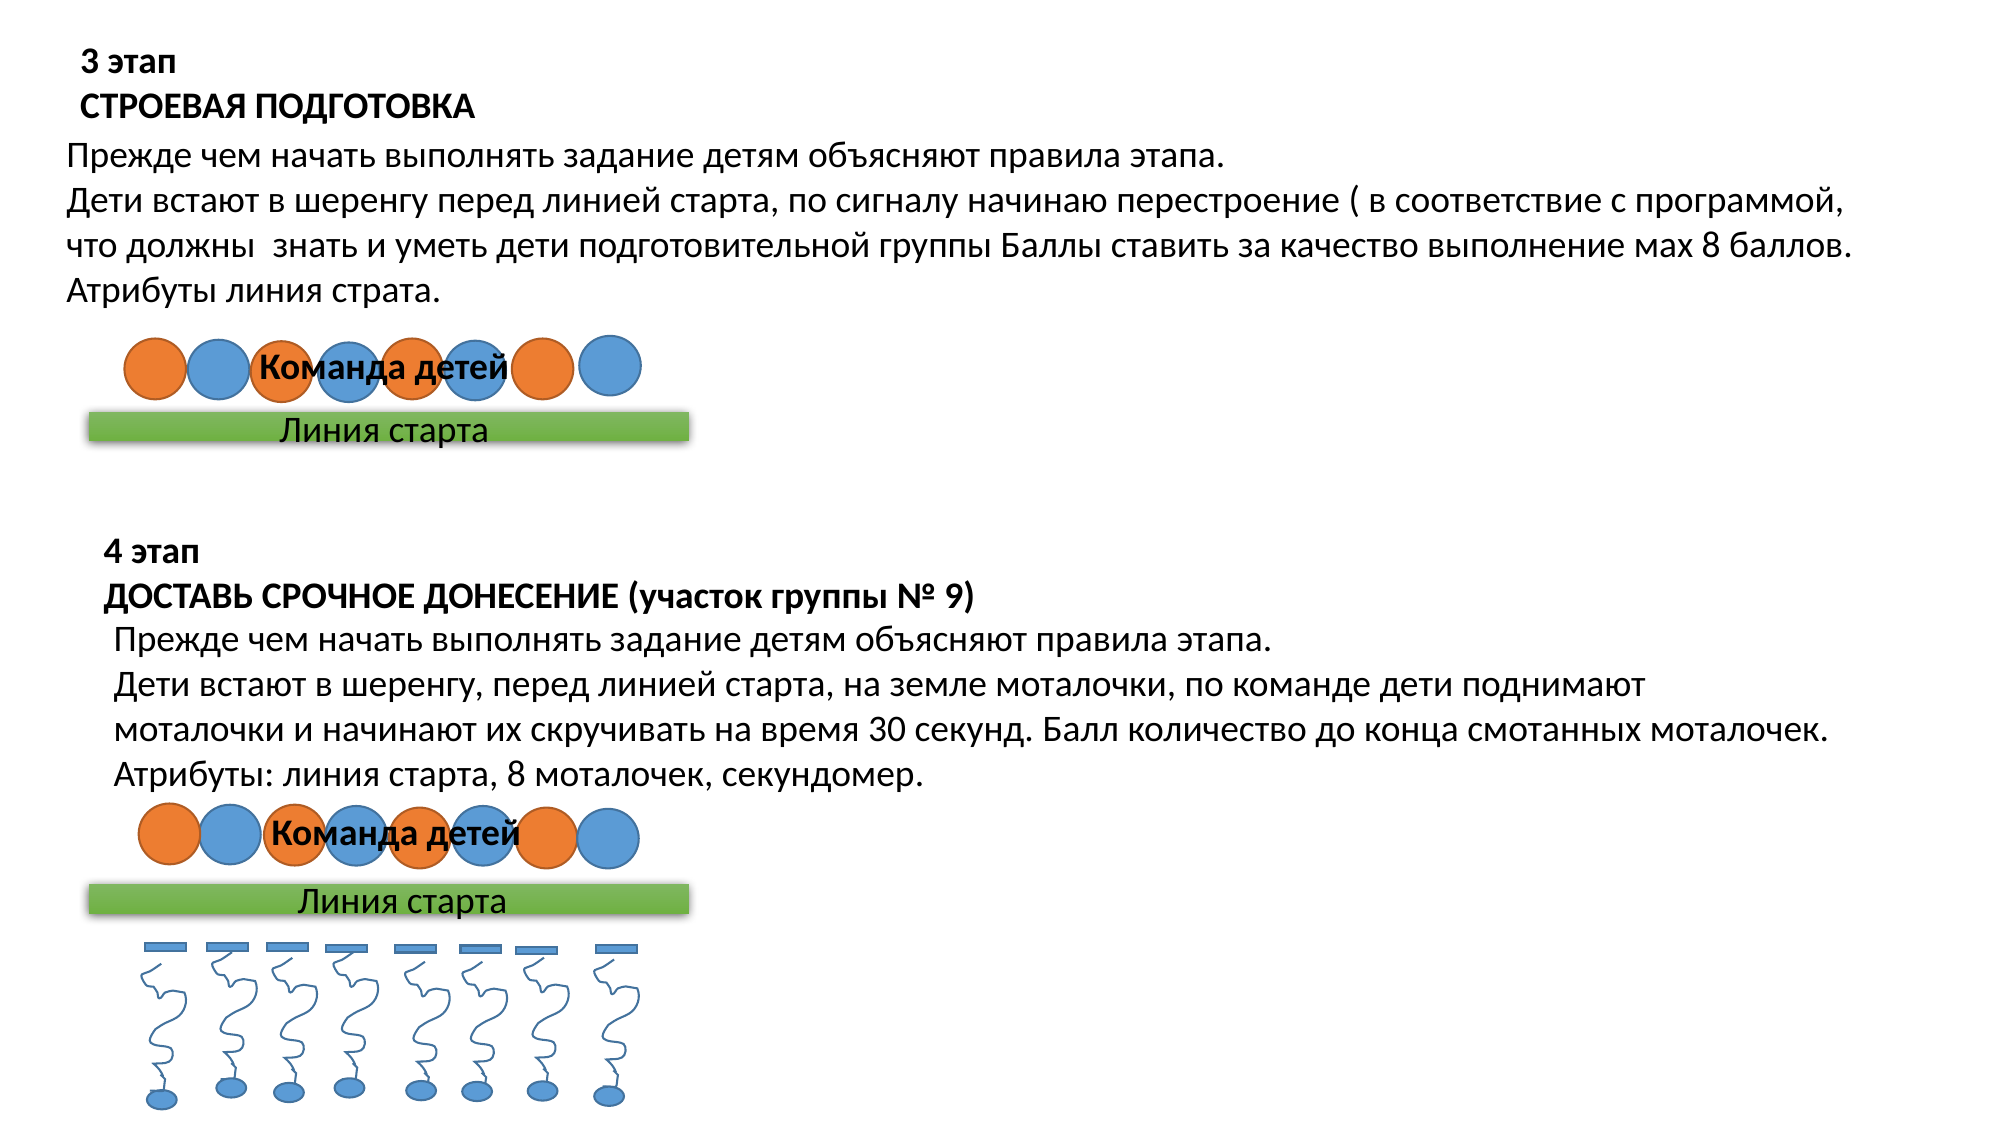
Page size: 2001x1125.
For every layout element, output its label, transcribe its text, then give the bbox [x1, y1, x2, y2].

text_box [333, 1077, 366, 1099]
text_box [585, 810, 640, 870]
text_box [523, 860, 570, 870]
text_box 4 этап ДОСТАВЬ СРОЧНОЕ ДОНЕСЕНИЕ (участок группы № 9) [88, 519, 1089, 624]
text_box [524, 395, 561, 401]
text_box [275, 860, 315, 867]
text_box [461, 1080, 494, 1103]
text_box [593, 1085, 626, 1107]
text_box [271, 957, 319, 1083]
text_box [461, 960, 509, 1082]
text_box Прежде чем начать выполнять задание детям объясняют правила этапа. Дети встают в шеренгу, перед линией старта, на земле моталочки, по команде дети поднимают моталочки и начинают их скручивать на время 30 секунд. Балл количество до конца смотанных моталочек. Атрибуты: линия старта, 8 моталочек, секундомер. [98, 606, 1855, 802]
text_box [144, 942, 187, 952]
text_box [88, 411, 264, 442]
text_box [211, 952, 258, 1079]
text_box 3 этап СТРОЕВАЯ ПОДГОТОВКА [65, 28, 1539, 122]
text_box [325, 944, 368, 953]
text_box Прежде чем начать выполнять задание детям объясняют правила этапа. Дети встают в шеренгу перед линией старта, по сигналу начинаю перестроение ( в соответствие с программой, что должны знать и уметь дети подготовительной группы Баллы ставить за качество выполнение мах 8 баллов. Атрибуты линия страта. [51, 122, 1987, 318]
text_box [404, 960, 451, 1081]
text_box Линия старта [282, 868, 523, 929]
text_box [394, 944, 437, 954]
text_box [206, 942, 249, 952]
text_box [88, 884, 282, 914]
text_box [405, 1079, 438, 1102]
text_box [523, 956, 570, 1082]
text_box [140, 962, 188, 1093]
text_box Команда детей [244, 334, 608, 395]
text_box [463, 860, 503, 867]
text_box [595, 944, 638, 954]
text_box Линия старта [264, 397, 505, 458]
text_box [593, 958, 640, 1086]
text_box [200, 803, 256, 866]
text_box [273, 1081, 305, 1104]
text_box [266, 942, 309, 952]
text_box [336, 860, 376, 867]
text_box [137, 802, 202, 866]
text_box [459, 944, 502, 954]
text_box [526, 1080, 559, 1102]
text_box [187, 338, 244, 401]
text_box [332, 953, 380, 1078]
text_box [396, 860, 443, 868]
text_box Команда детей [256, 800, 620, 860]
text_box [515, 946, 558, 955]
text_box [523, 884, 689, 914]
text_box [600, 334, 642, 397]
text_box [505, 411, 689, 442]
text_box [145, 1089, 178, 1111]
text_box [215, 1077, 248, 1099]
text_box [123, 337, 188, 401]
